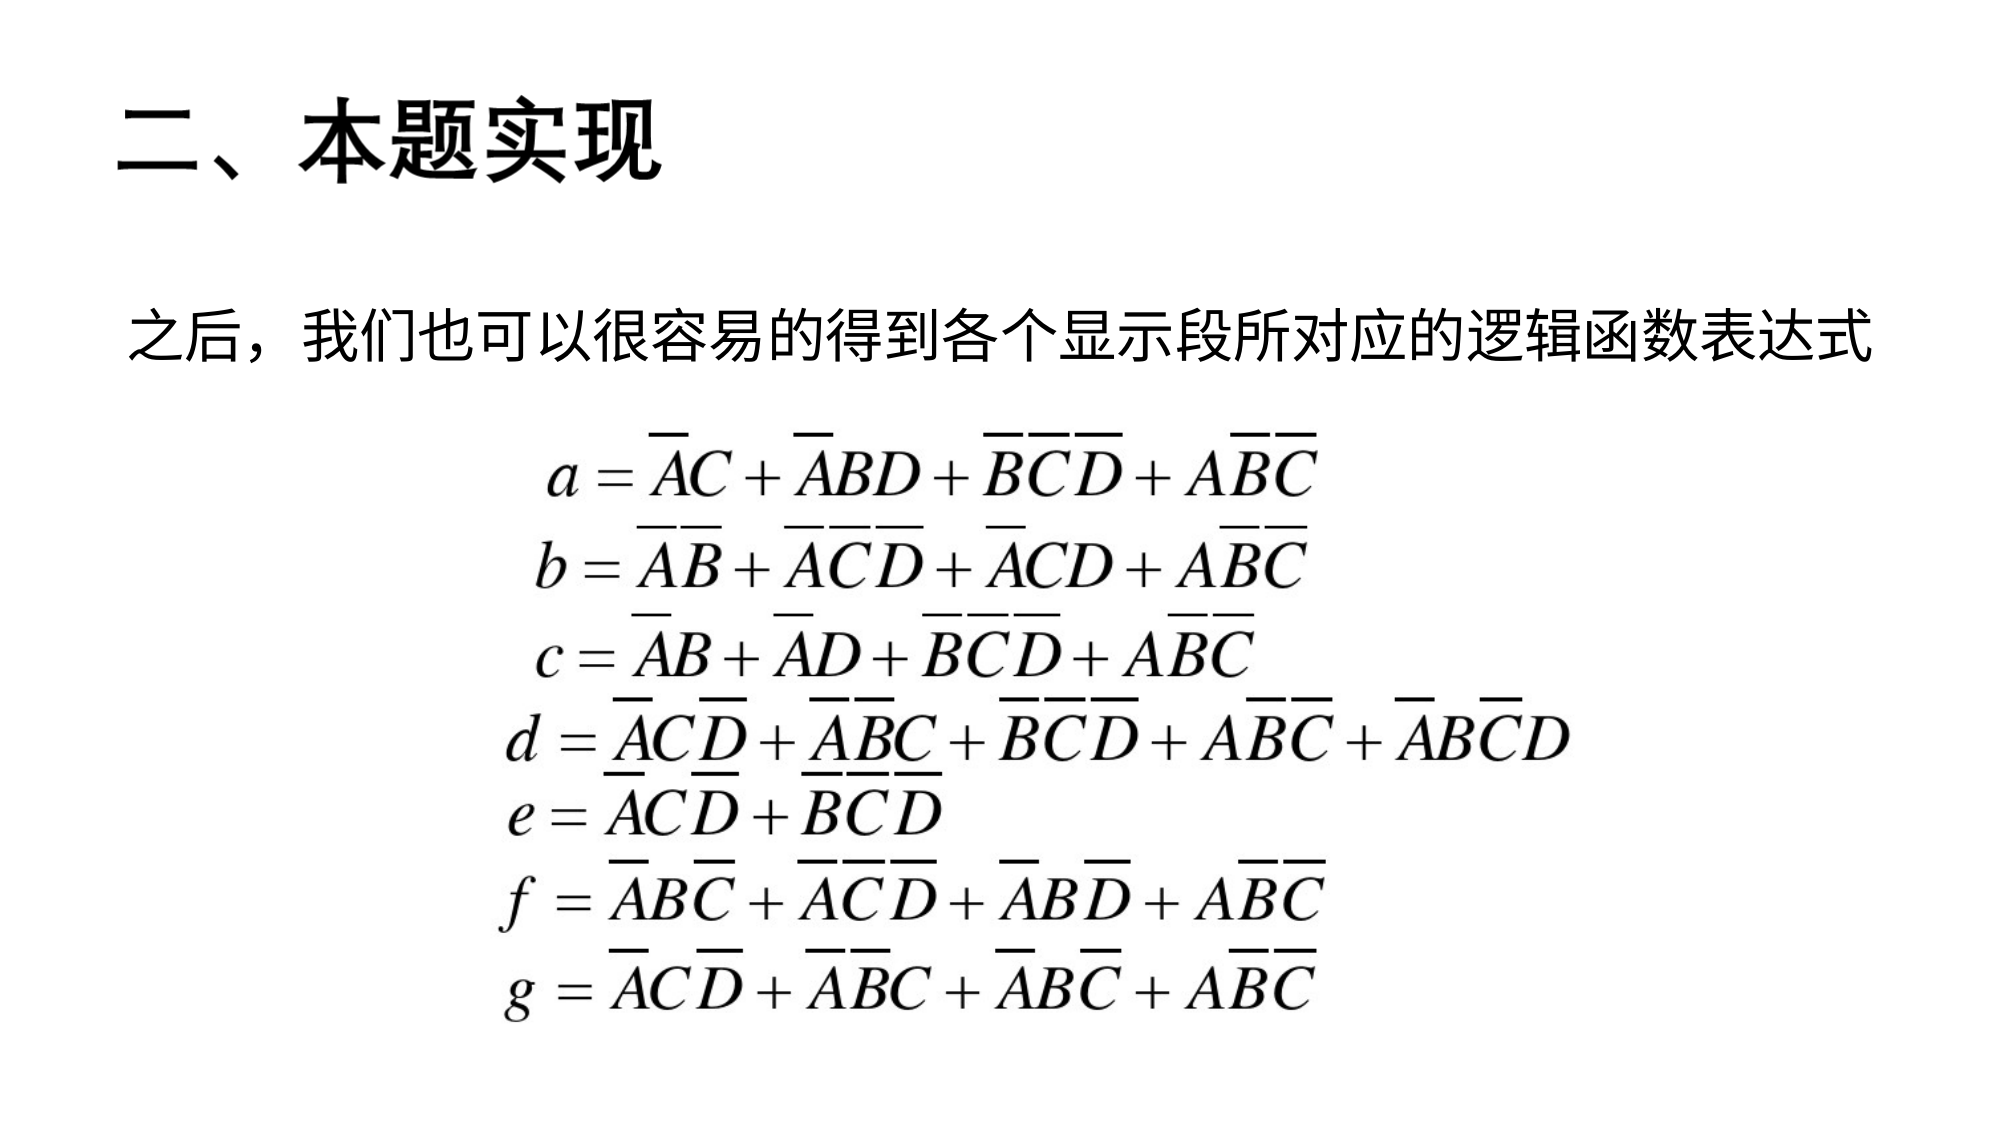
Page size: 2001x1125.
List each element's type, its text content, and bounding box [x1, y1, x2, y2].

picture [386, 405, 1614, 1054]
text_box 之后，我们也可以很容易的得到各个显示段所对应的逻辑函数表达式 [111, 292, 1901, 377]
picture [56, 54, 729, 248]
